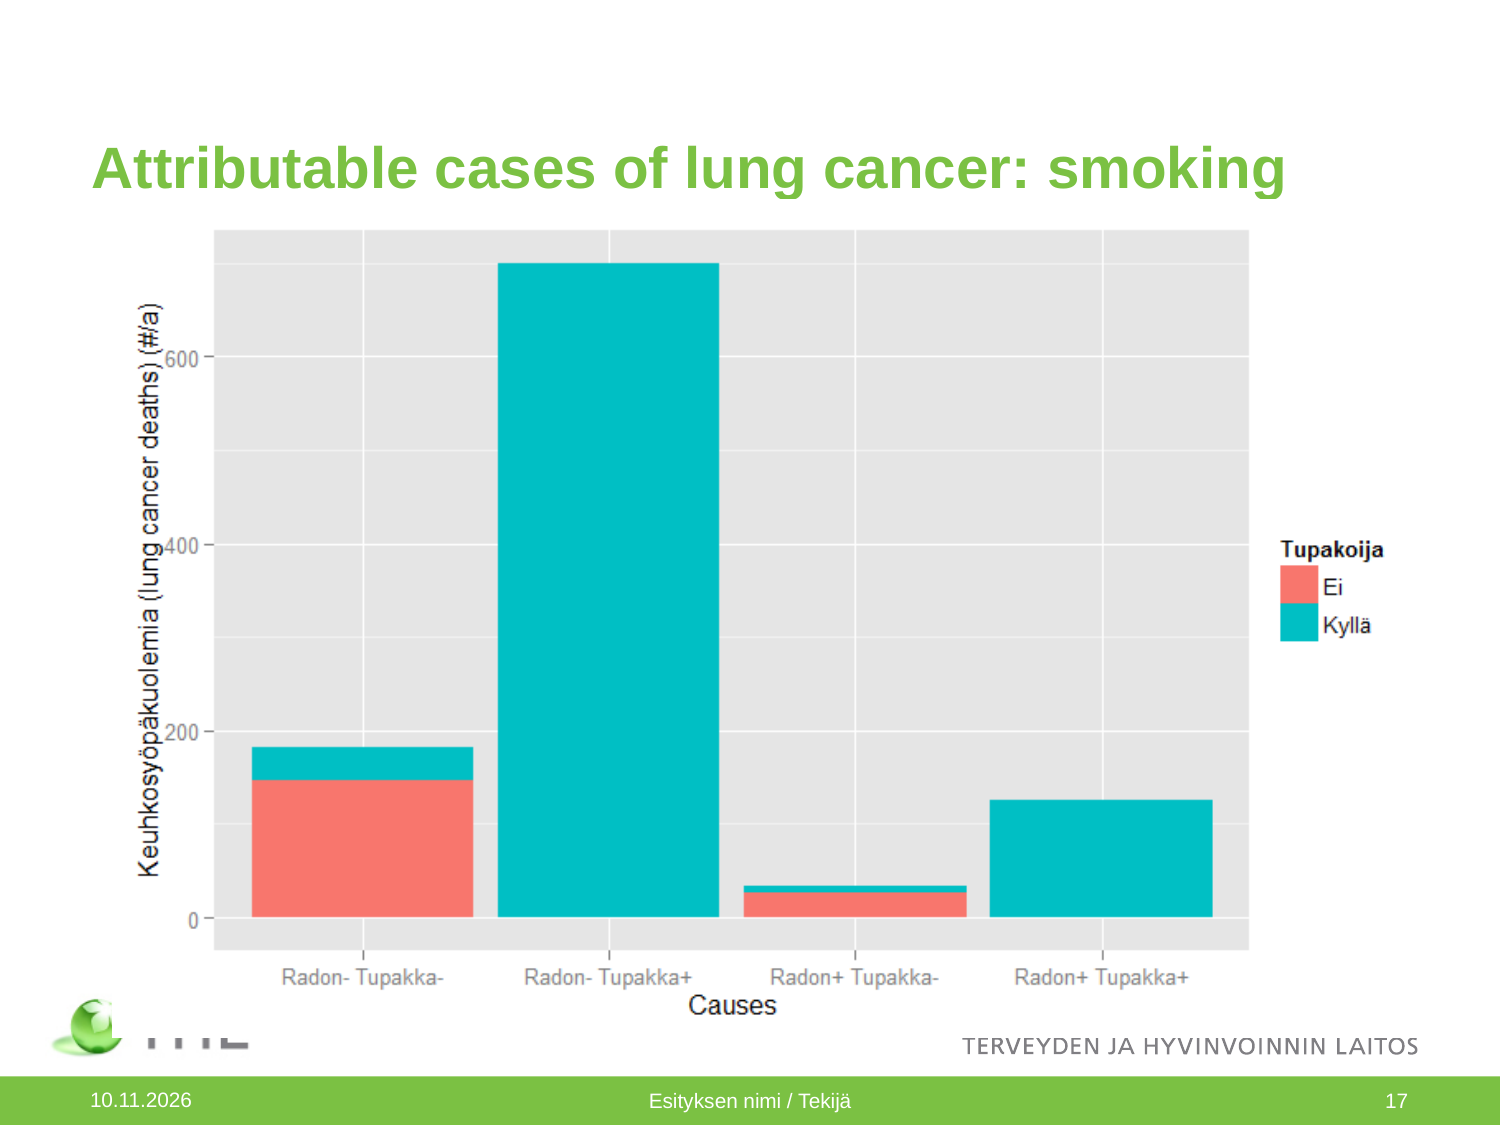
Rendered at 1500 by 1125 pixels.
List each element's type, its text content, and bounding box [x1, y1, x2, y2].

title Attributable cases of lung cancer: smoking [76, 42, 1424, 209]
slide_number 17 [1245, 1082, 1424, 1118]
picture [24, 198, 1449, 1067]
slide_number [74, 1080, 255, 1118]
footer Esityksen nimi / Tekijä [253, 1082, 1245, 1118]
